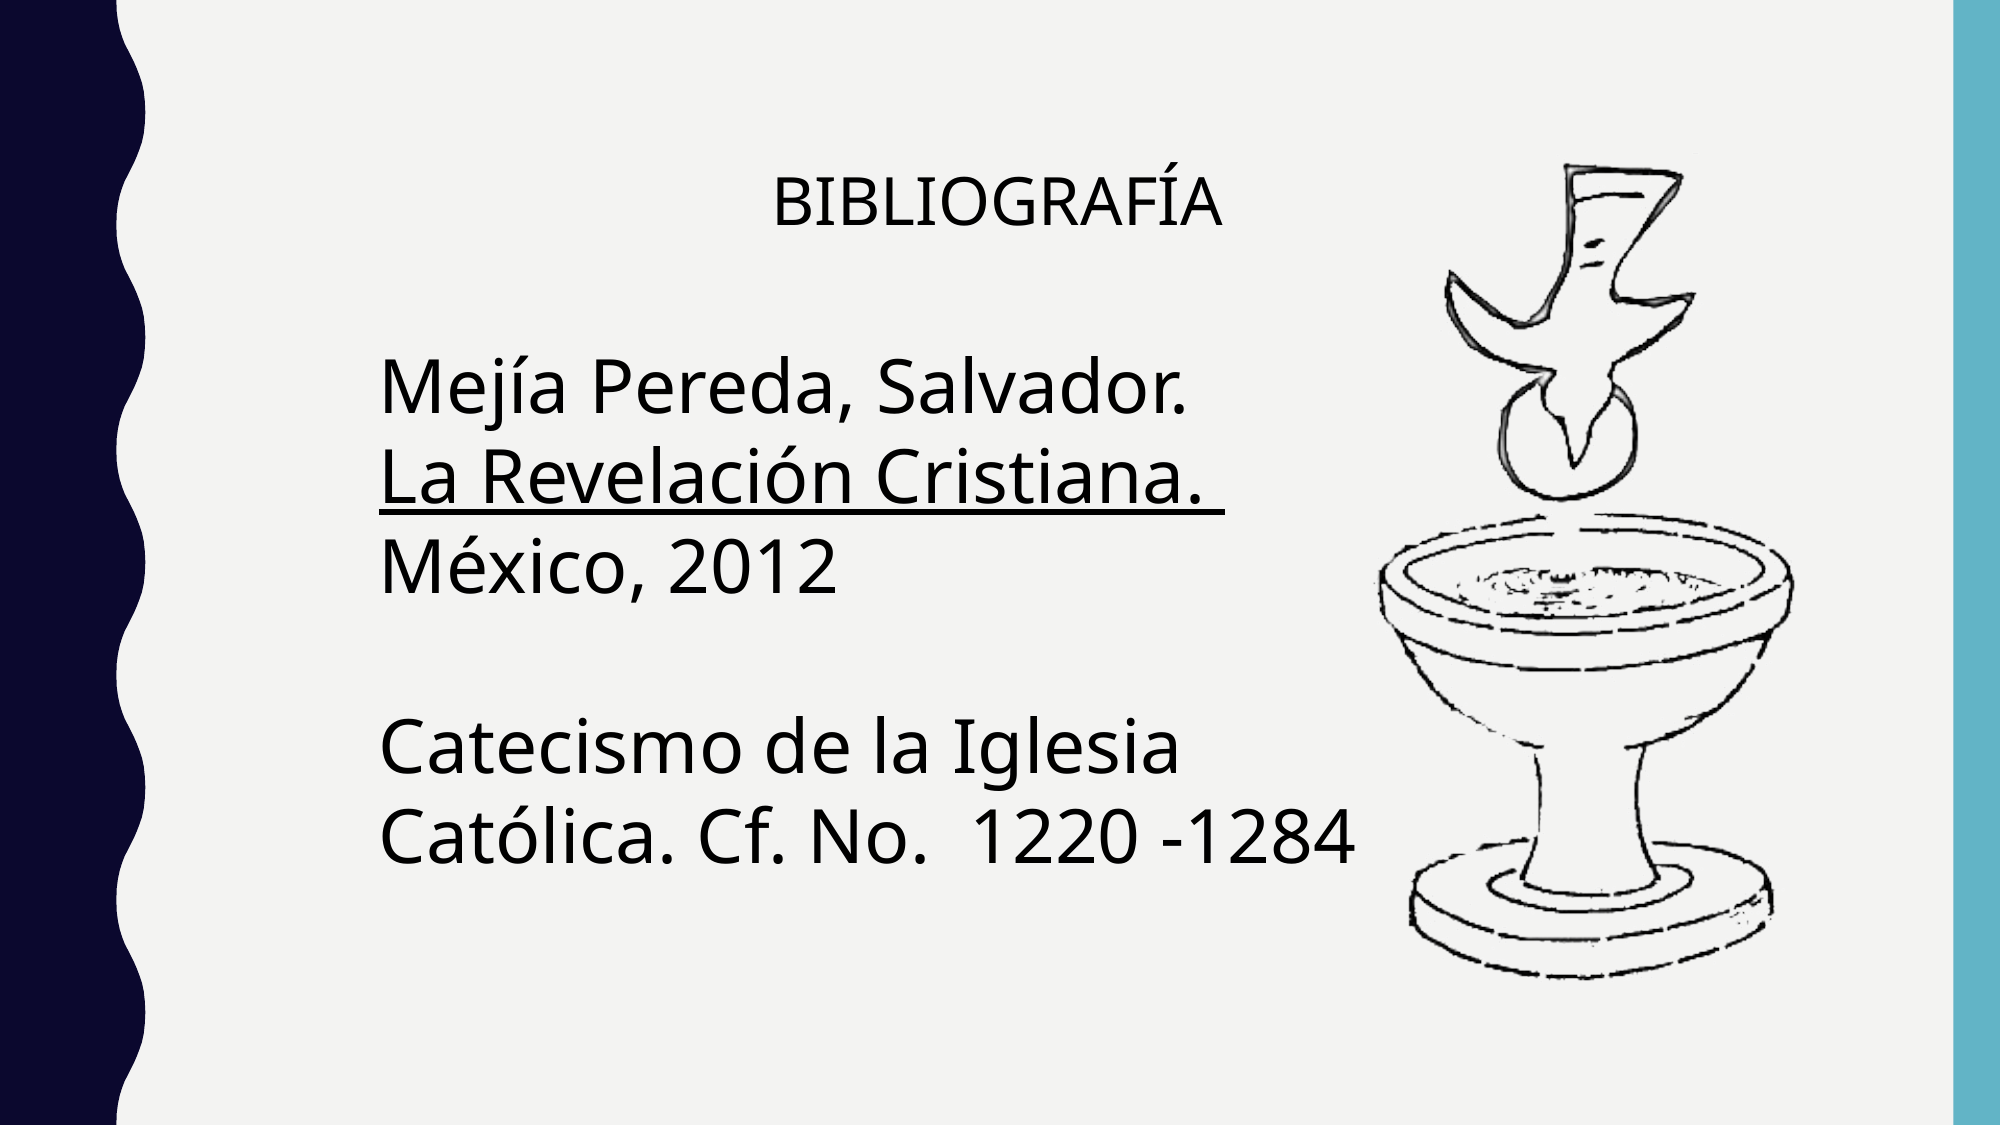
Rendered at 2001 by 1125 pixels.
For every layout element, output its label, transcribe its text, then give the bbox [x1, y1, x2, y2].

picture [1355, 151, 1814, 1002]
text_box BIBLIOGRAFÍA [446, 151, 1355, 247]
text_box Mejía Pereda, Salvador. La Revelación Cristiana. México, 2012 Catecismo de la Iglesia Católica. Cf. No. 1220 -1284 [364, 331, 1355, 886]
